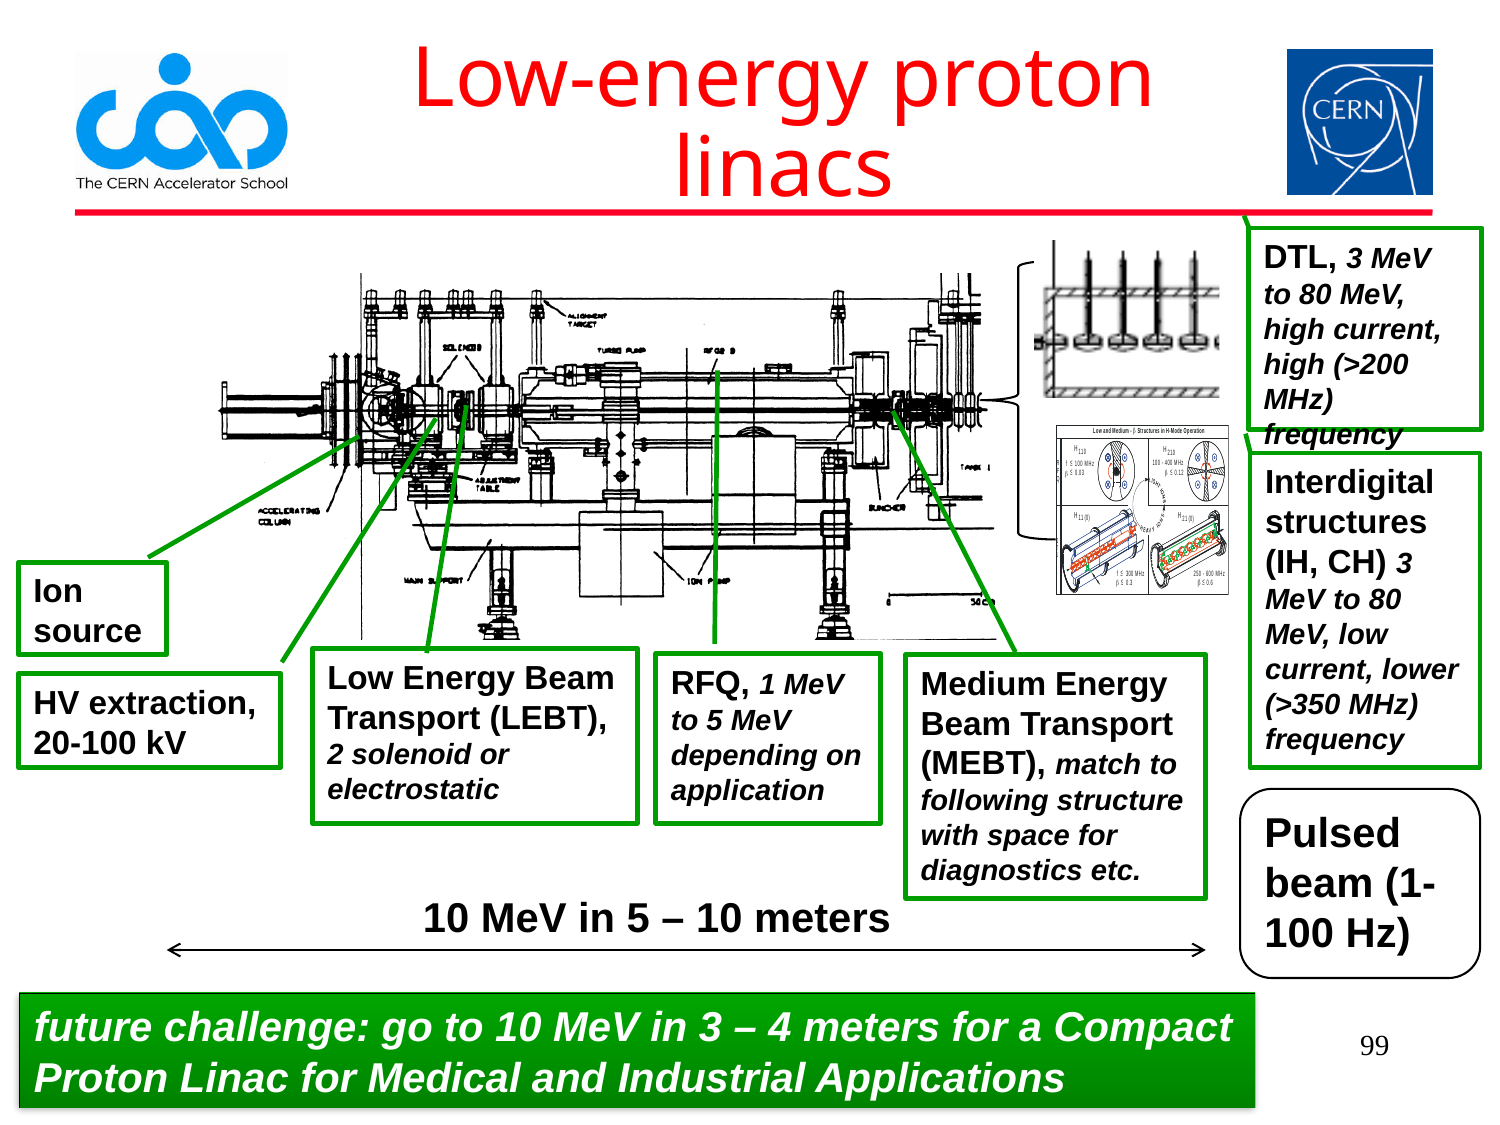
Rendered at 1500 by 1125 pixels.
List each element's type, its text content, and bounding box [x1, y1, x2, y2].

text_box Low Energy Beam Transport (LEBT), 2 solenoid or electrostatic [310, 649, 639, 825]
text_box Medium Energy Beam Transport (MEBT), match to following structure with space for diagnostics etc. [904, 619, 1208, 900]
picture [1055, 424, 1229, 595]
text_box future challenge: go to 10 MeV in 3 – 4 meters for a Compact Proton Linac for Medical and Industrial Applications [19, 992, 1256, 1108]
picture [209, 273, 997, 640]
text_box DTL, 3 MeV to 80 MeV, high current, high (>200 MHz) frequency [1242, 214, 1484, 431]
picture [1287, 49, 1433, 195]
text_box Interdigital structures (IH, CH) 3 MeV to 80 MeV, low current, lower (>350 MHz) frequency [1243, 433, 1482, 769]
footer 99 [1337, 1012, 1413, 1076]
text_box 10 MeV in 5 – 10 meters [408, 883, 907, 949]
picture [75, 52, 288, 189]
text_box Ion source [16, 522, 204, 656]
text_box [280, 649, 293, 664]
text_box HV extraction, 20-100 kV [16, 671, 283, 769]
picture [1033, 240, 1220, 399]
text_box RFQ, 1 MeV to 5 MeV depending on application [654, 651, 883, 825]
text_box [1001, 262, 1056, 540]
text_box Pulsed beam (1-100 Hz) [1240, 788, 1481, 979]
title Low-energy proton linacs [280, 62, 1288, 188]
